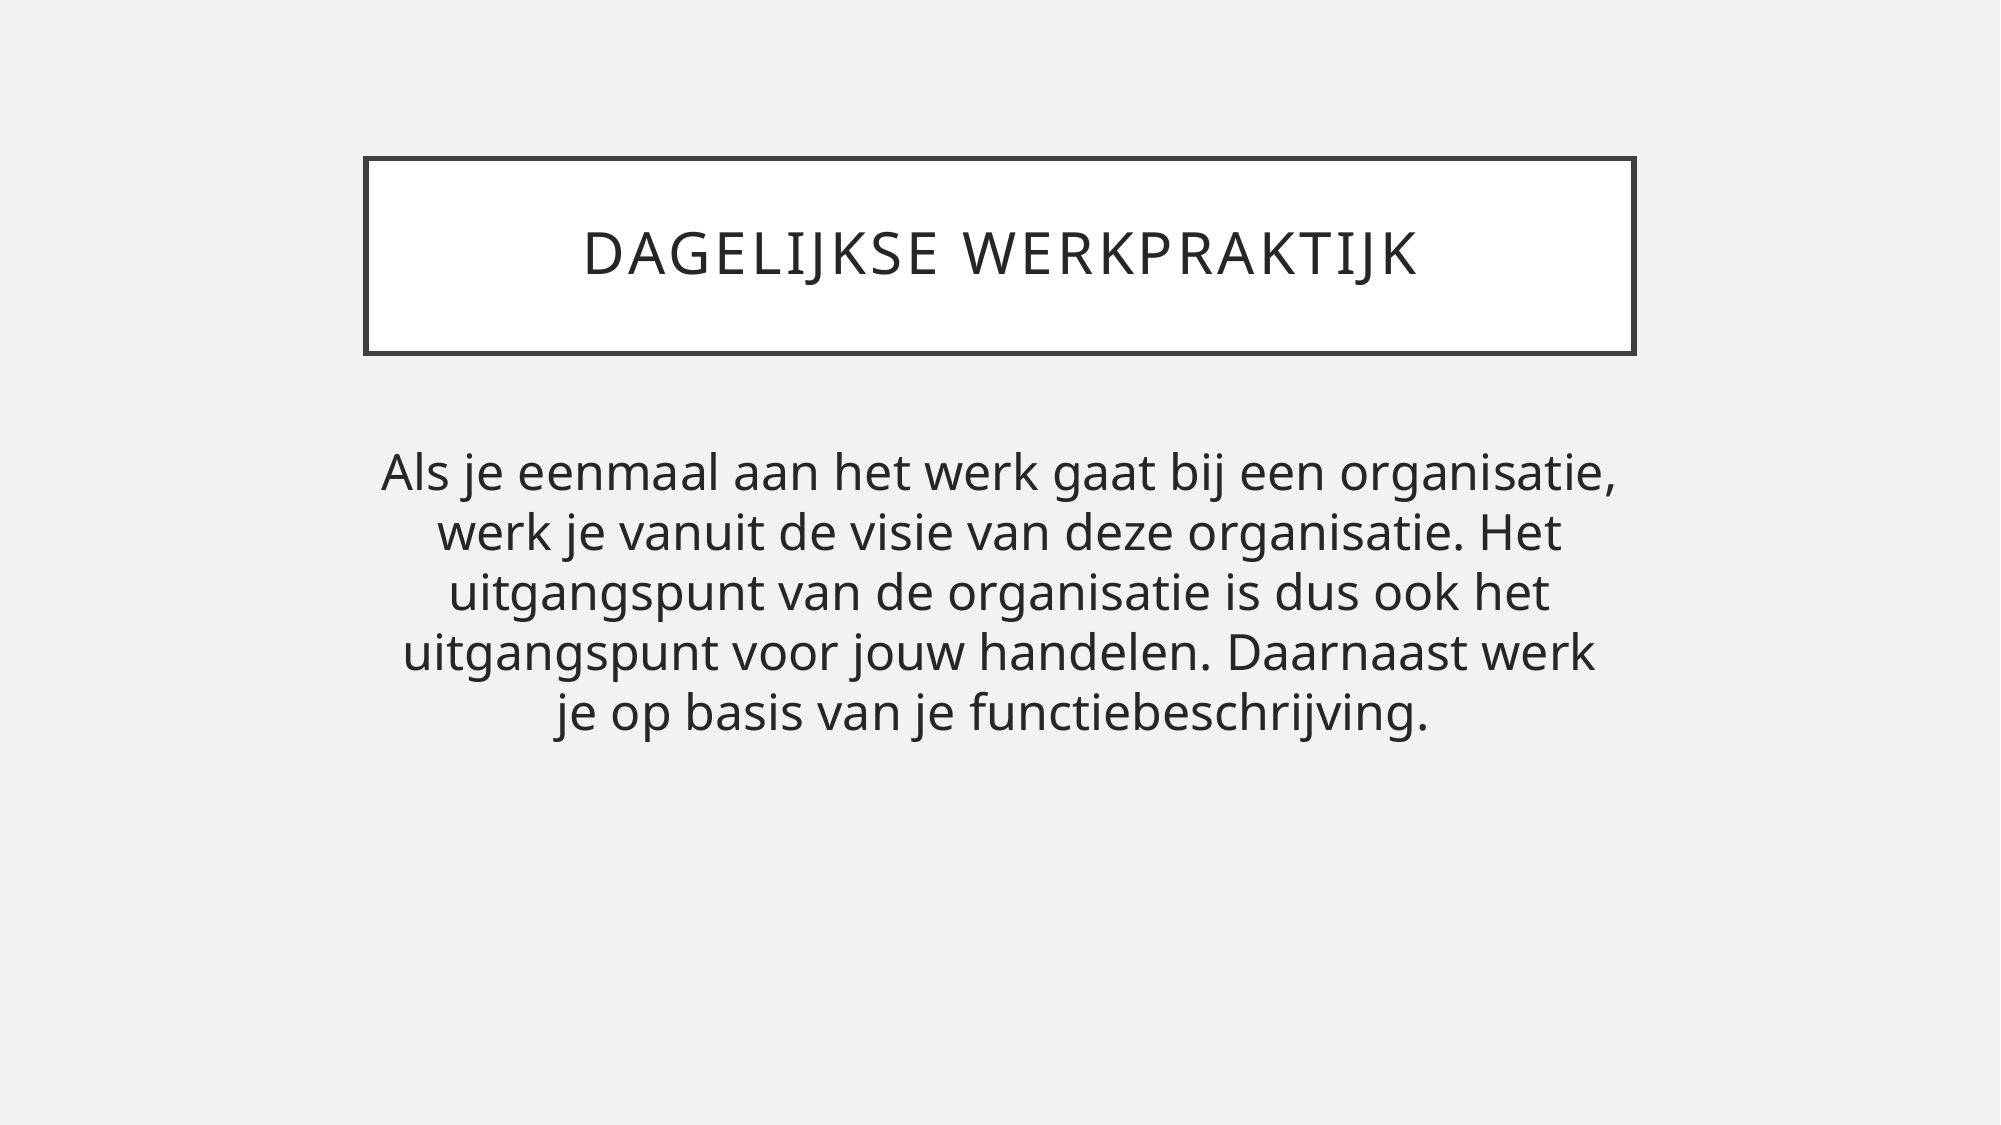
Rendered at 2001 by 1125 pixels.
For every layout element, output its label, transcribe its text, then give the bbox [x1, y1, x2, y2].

title Dagelijkse werkpraktijk [363, 156, 1637, 356]
list Als je eenmaal aan het werk gaat bij een organisatie, werk je vanuit de visie van deze organisatie. Het uitgangspunt van de organisatie is dus ook het uitgangspunt voor jouw handelen. Daarnaast werk je op basis van je functiebeschrijving. [366, 432, 1634, 942]
